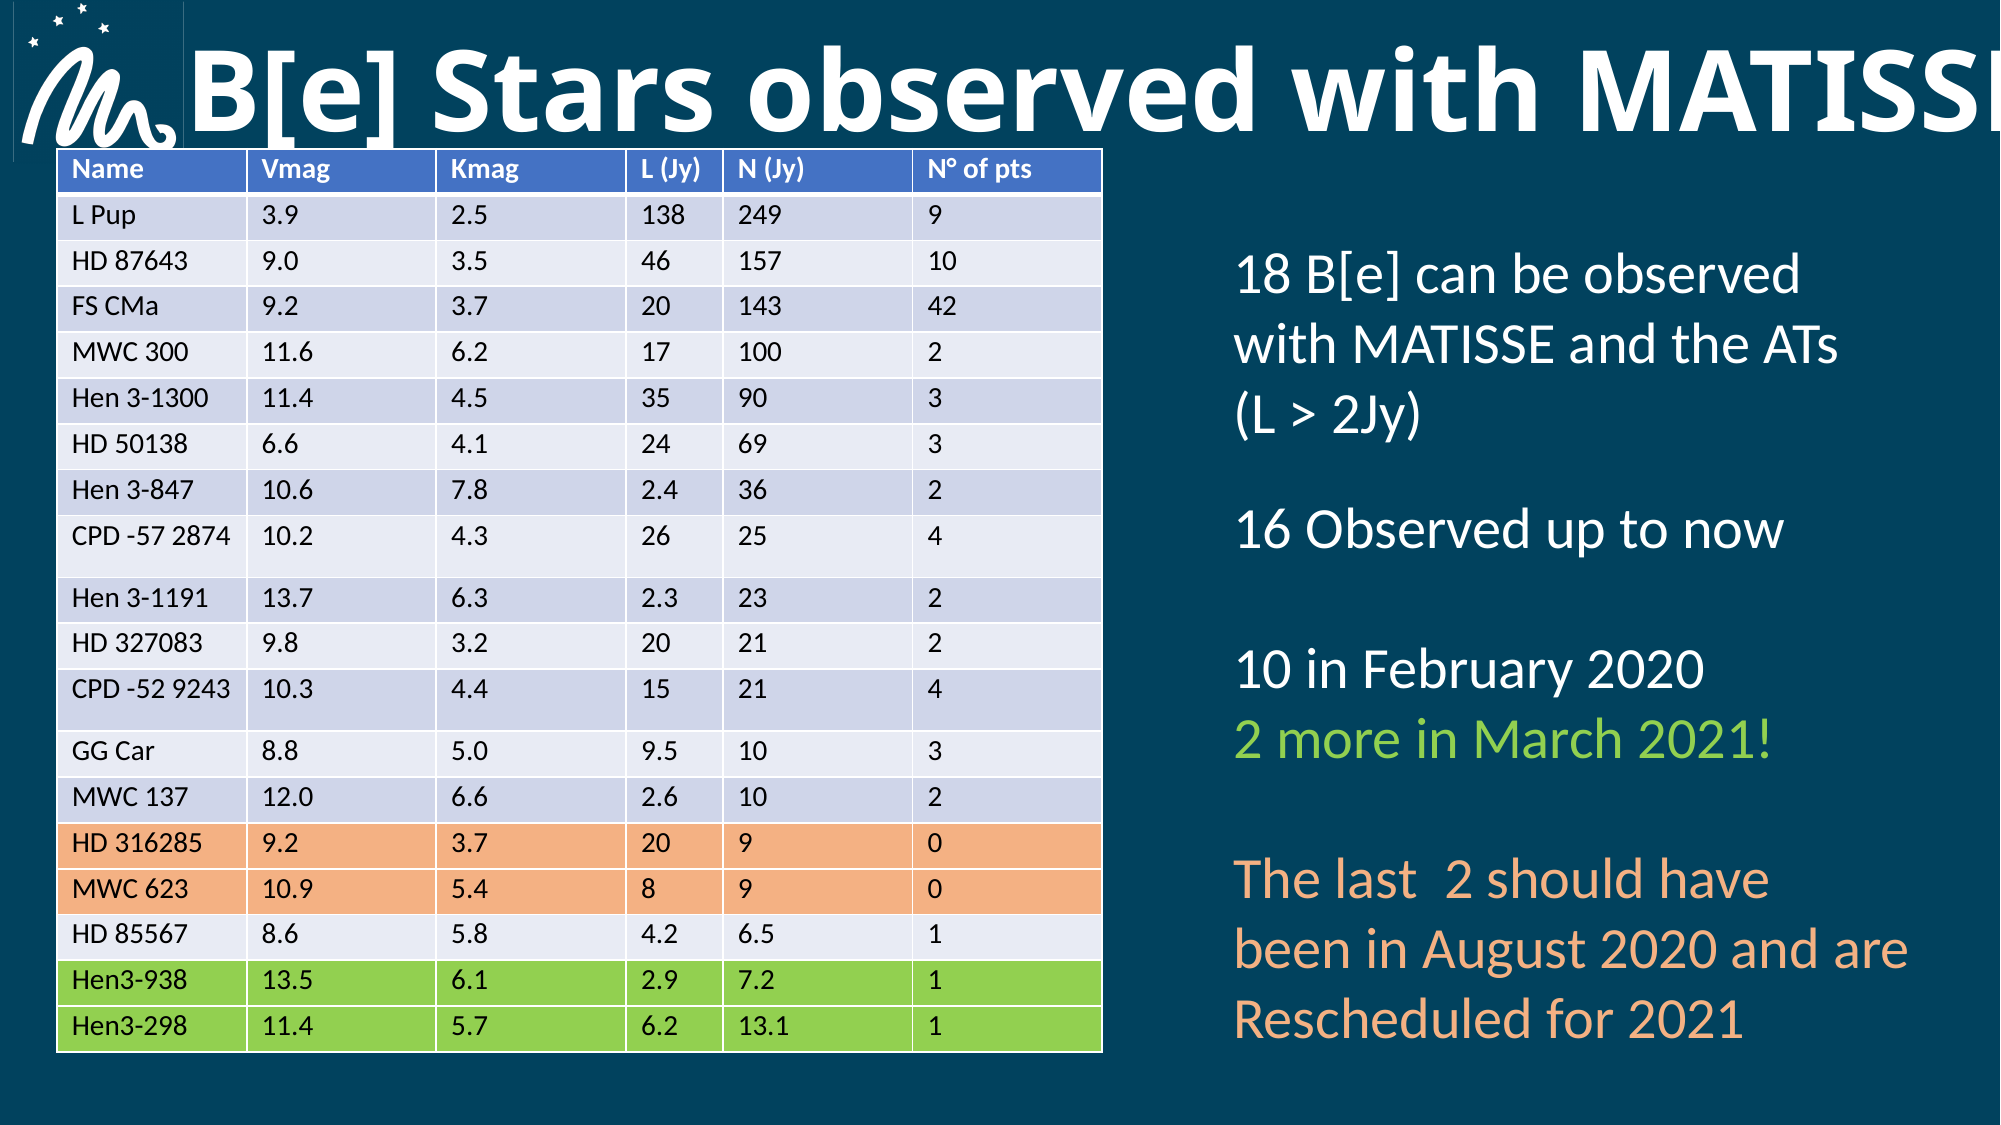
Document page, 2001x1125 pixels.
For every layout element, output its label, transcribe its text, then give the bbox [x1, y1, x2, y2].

table_cell 6.2 [437, 333, 625, 377]
table_cell 20 [627, 624, 722, 668]
table_cell 26 [627, 516, 722, 577]
table_cell 10.9 [248, 870, 435, 914]
table_cell 90 [724, 379, 912, 423]
table_cell 0 [913, 824, 1101, 868]
table_cell 2.6 [627, 778, 722, 822]
table_cell 8 [627, 870, 722, 914]
table_cell 0 [913, 870, 1101, 914]
table_header Vmag [248, 150, 435, 192]
table_cell 8.8 [248, 732, 435, 776]
picture [55, 17, 62, 24]
table_cell 11.6 [248, 333, 435, 377]
table_header N (Jy) [724, 150, 912, 192]
table_cell GG Car [58, 732, 246, 776]
table_cell 9 [724, 824, 912, 868]
table_cell 3.2 [437, 624, 625, 668]
table_cell 5.4 [437, 870, 625, 914]
table_cell 42 [913, 287, 1101, 331]
table_cell 9.0 [248, 241, 435, 285]
table_cell 143 [724, 287, 912, 331]
table_cell 5.0 [437, 732, 625, 776]
table_cell 24 [627, 425, 722, 469]
table_cell 11.4 [248, 1007, 435, 1051]
table_cell HD 327083 [58, 624, 246, 668]
table_cell 9.8 [248, 624, 435, 668]
table_cell 13.7 [248, 578, 435, 622]
table_cell CPD -52 9243 [58, 670, 246, 730]
table_cell 138 [627, 197, 722, 240]
table_cell 9.5 [627, 732, 722, 776]
table_cell MWC 623 [58, 870, 246, 914]
table_cell 21 [724, 624, 912, 668]
table_cell 2 [913, 470, 1101, 515]
table_cell Hen 3-1300 [58, 379, 246, 423]
table_cell 8.6 [248, 915, 435, 959]
picture [79, 5, 85, 12]
table_cell 6.6 [248, 425, 435, 469]
table_cell FS CMa [58, 287, 246, 331]
table_cell 9.2 [248, 824, 435, 868]
table_cell 1 [913, 915, 1101, 959]
table_header N° of pts [913, 150, 1101, 192]
table_cell MWC 300 [58, 333, 246, 377]
table_cell 35 [627, 379, 722, 423]
table_cell 6.3 [437, 578, 625, 622]
table_cell 2 [913, 333, 1101, 377]
table_cell 17 [627, 333, 722, 377]
table_cell 10 [724, 732, 912, 776]
table_cell 36 [724, 470, 912, 515]
table_cell 3 [913, 425, 1101, 469]
table_cell 69 [724, 425, 912, 469]
table_cell 5.8 [437, 915, 625, 959]
table_cell 9.2 [248, 287, 435, 331]
table_cell 10.2 [248, 516, 435, 577]
table_cell 21 [724, 670, 912, 730]
table_cell 10 [913, 241, 1101, 285]
table_cell 2 [913, 778, 1101, 822]
table_cell 7.2 [724, 961, 912, 1005]
table_cell 4.2 [627, 915, 722, 959]
table_cell Hen3-938 [58, 961, 246, 1005]
table_cell 6.6 [437, 778, 625, 822]
table_cell 4 [913, 670, 1101, 730]
table_cell 4.1 [437, 425, 625, 469]
table_cell MWC 137 [58, 778, 246, 822]
table_cell 1 [913, 1007, 1101, 1051]
table_cell HD 50138 [58, 425, 246, 469]
table_cell 10.3 [248, 670, 435, 730]
table_cell 5.7 [437, 1007, 625, 1051]
table_cell 157 [724, 241, 912, 285]
table_cell 3.7 [437, 287, 625, 331]
table_cell 12.0 [248, 778, 435, 822]
text_box 18 B[e] can be observed with MATISSE and the ATs (L > 2Jy) 16 Observed up to now 10 in February 2020 2 more in March 2021! The last 2 should have been in August 2020 and are Rescheduled for 2021 [1218, 228, 1939, 1103]
table_cell 6.1 [437, 961, 625, 1005]
table_cell 1 [913, 961, 1101, 1005]
table_cell CPD -57 2874 [58, 516, 246, 577]
table_cell 10.6 [248, 470, 435, 515]
table_header Kmag [437, 150, 625, 192]
table_cell 2 [913, 578, 1101, 622]
table_cell HD 87643 [58, 241, 246, 285]
table_cell 15 [627, 670, 722, 730]
table_cell Hen 3-847 [58, 470, 246, 515]
table_header Name [58, 150, 246, 192]
table_cell 25 [724, 516, 912, 577]
picture [22, 47, 184, 164]
table_cell 2.9 [627, 961, 722, 1005]
table_cell 6.5 [724, 915, 912, 959]
table_cell 2 [913, 624, 1101, 668]
table_cell 3.9 [248, 197, 435, 240]
text_box B[e] Stars observed with MATISSE [184, 0, 2000, 164]
table_cell 2.4 [627, 470, 722, 515]
table_cell 20 [627, 287, 722, 331]
table_cell 4.5 [437, 379, 625, 423]
table_cell 4.3 [437, 516, 625, 577]
table_cell 2.5 [437, 197, 625, 240]
table_cell 3 [913, 732, 1101, 776]
table_header L (Jy) [627, 150, 722, 192]
picture [100, 25, 107, 31]
table_cell 20 [627, 824, 722, 868]
table_cell 4 [913, 516, 1101, 577]
table_cell 23 [724, 578, 912, 622]
table_cell 4.4 [437, 670, 625, 730]
table_cell 9 [724, 870, 912, 914]
table_cell HD 316285 [58, 824, 246, 868]
table_cell 10 [724, 778, 912, 822]
table_cell 3.5 [437, 241, 625, 285]
table_cell 9 [913, 197, 1101, 240]
picture [30, 38, 37, 46]
table_cell 46 [627, 241, 722, 285]
table_cell 7.8 [437, 470, 625, 515]
table_cell 13.5 [248, 961, 435, 1005]
table_cell 249 [724, 197, 912, 240]
table_cell 3 [913, 379, 1101, 423]
table_cell L Pup [58, 197, 246, 240]
table_cell 3.7 [437, 824, 625, 868]
table_cell 2.3 [627, 578, 722, 622]
table_cell Hen 3-1191 [58, 578, 246, 622]
table_cell 11.4 [248, 379, 435, 423]
table_cell HD 85567 [58, 915, 246, 959]
table_cell 100 [724, 333, 912, 377]
table_cell 13.1 [724, 1007, 912, 1051]
table_cell Hen3-298 [58, 1007, 246, 1051]
table_cell 6.2 [627, 1007, 722, 1051]
